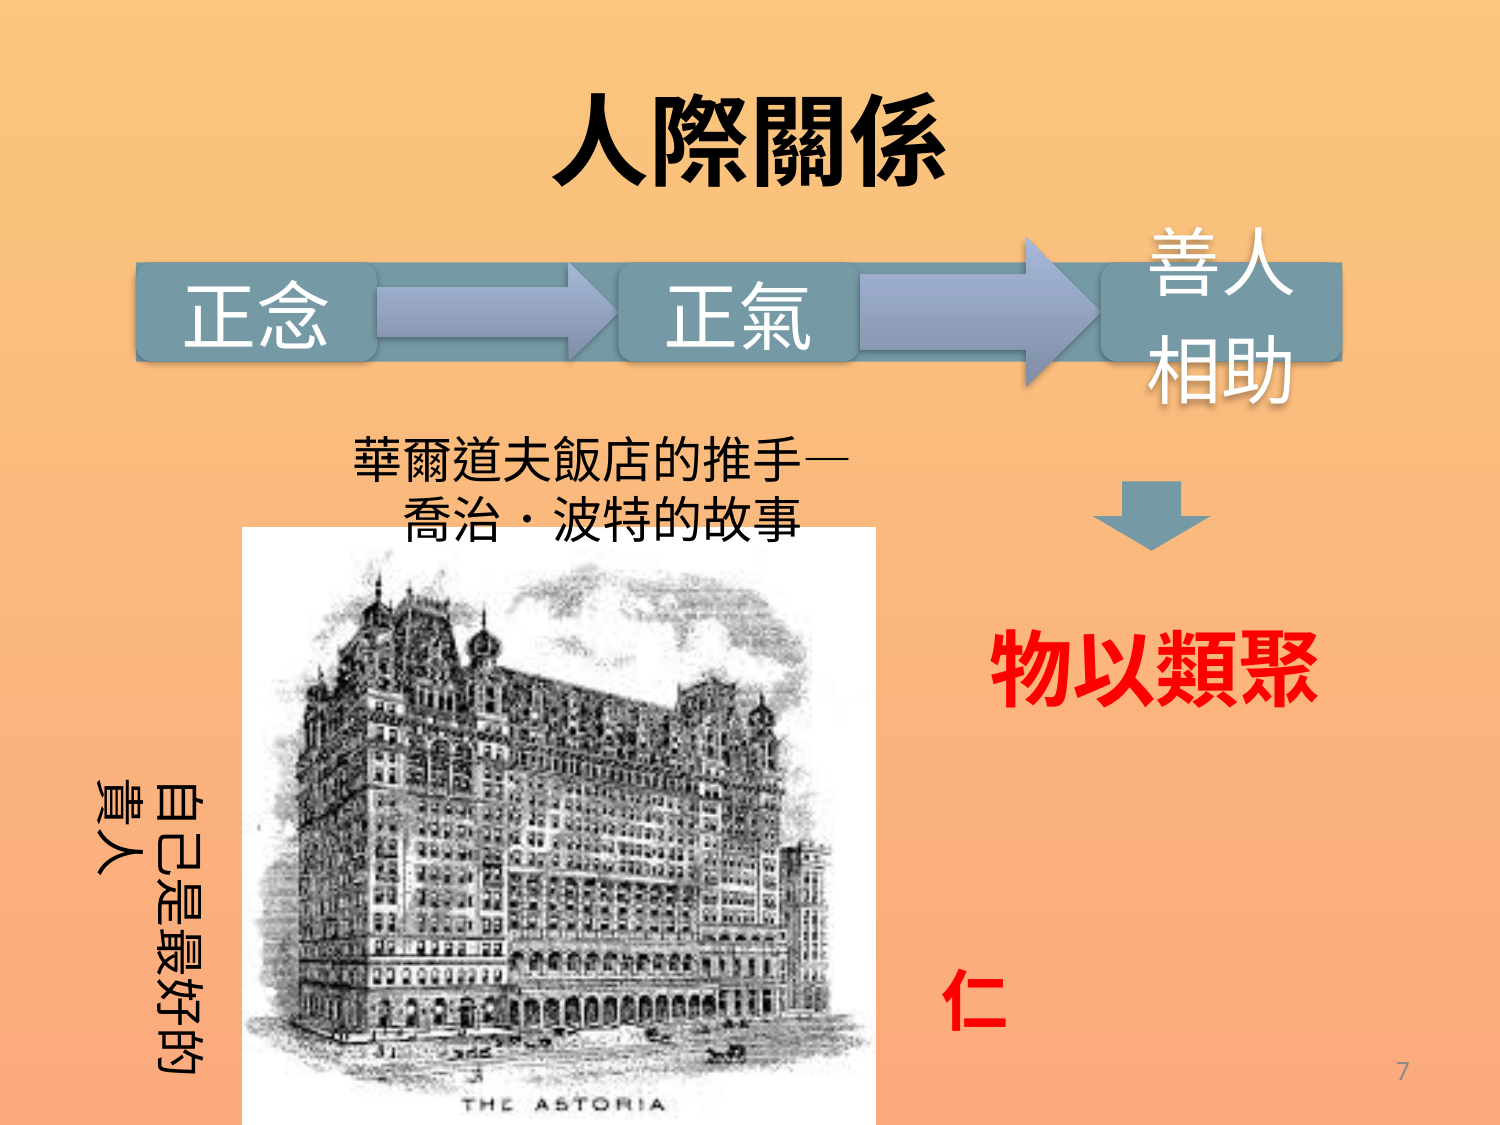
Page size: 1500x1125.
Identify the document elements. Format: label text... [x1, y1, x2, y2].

text_box 自己是最好的貴人 [67, 763, 219, 1118]
text_box 仁 [927, 950, 1057, 1046]
text_box 物以類聚 [974, 609, 1353, 725]
text_box [1090, 479, 1213, 553]
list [135, 262, 1343, 362]
picture [241, 526, 876, 1125]
slide_number 7 [1074, 1042, 1425, 1103]
title 人際關係 [75, 45, 1425, 233]
text_box 華爾道夫飯店的推手—喬治．波特的故事 [324, 420, 880, 534]
